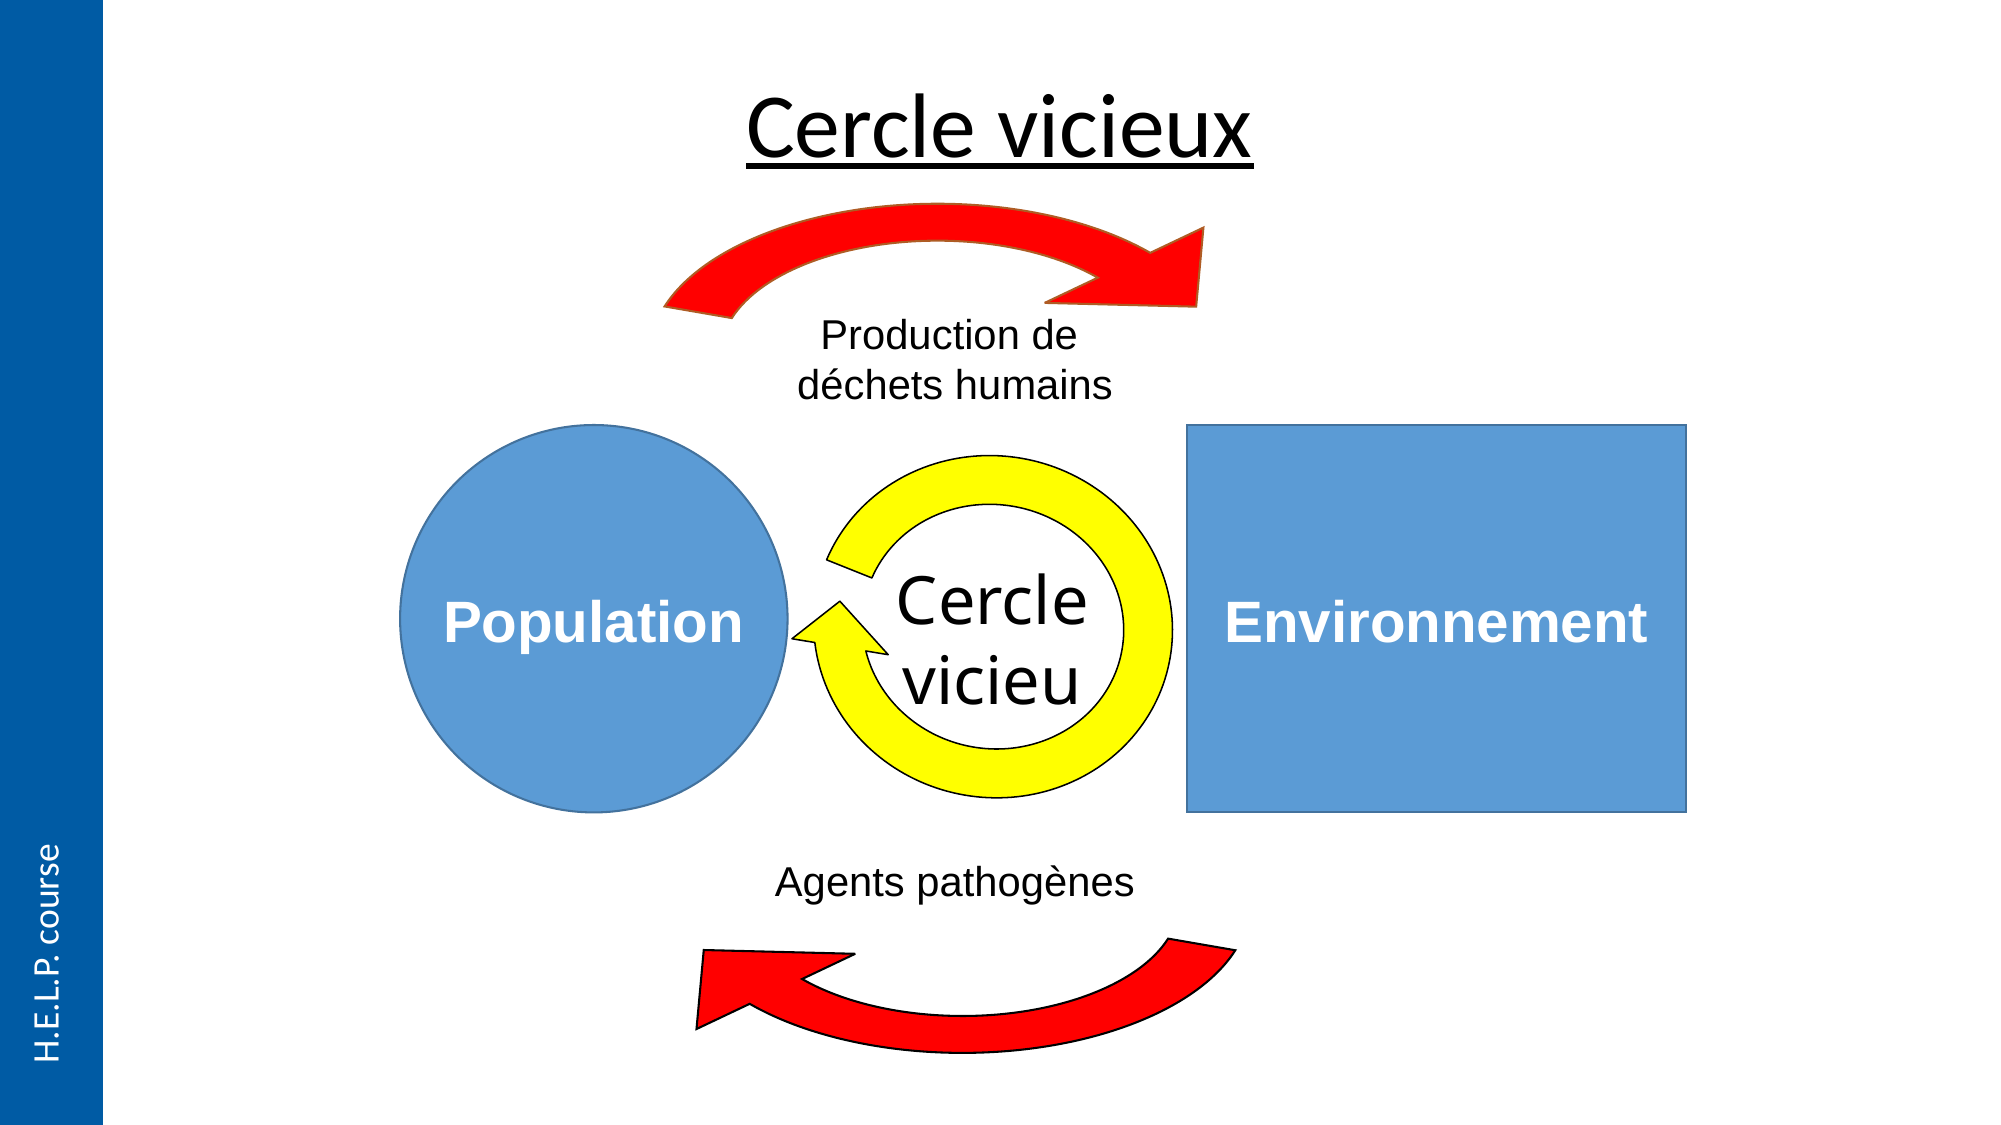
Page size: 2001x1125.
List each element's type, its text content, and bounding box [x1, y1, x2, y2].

text_box Environnement [1186, 424, 1687, 813]
text_box [662, 202, 1205, 320]
text_box Production de déchets humains [782, 300, 1128, 416]
text_box [791, 455, 1173, 798]
text_box Cercle vicieux [876, 550, 1109, 748]
title Cercle vicieux [137, 59, 1863, 196]
text_box Agents pathogènes [760, 847, 1150, 913]
text_box Cercle vicieux [876, 755, 1109, 806]
text_box [695, 937, 1238, 1054]
text_box Population [399, 423, 789, 814]
